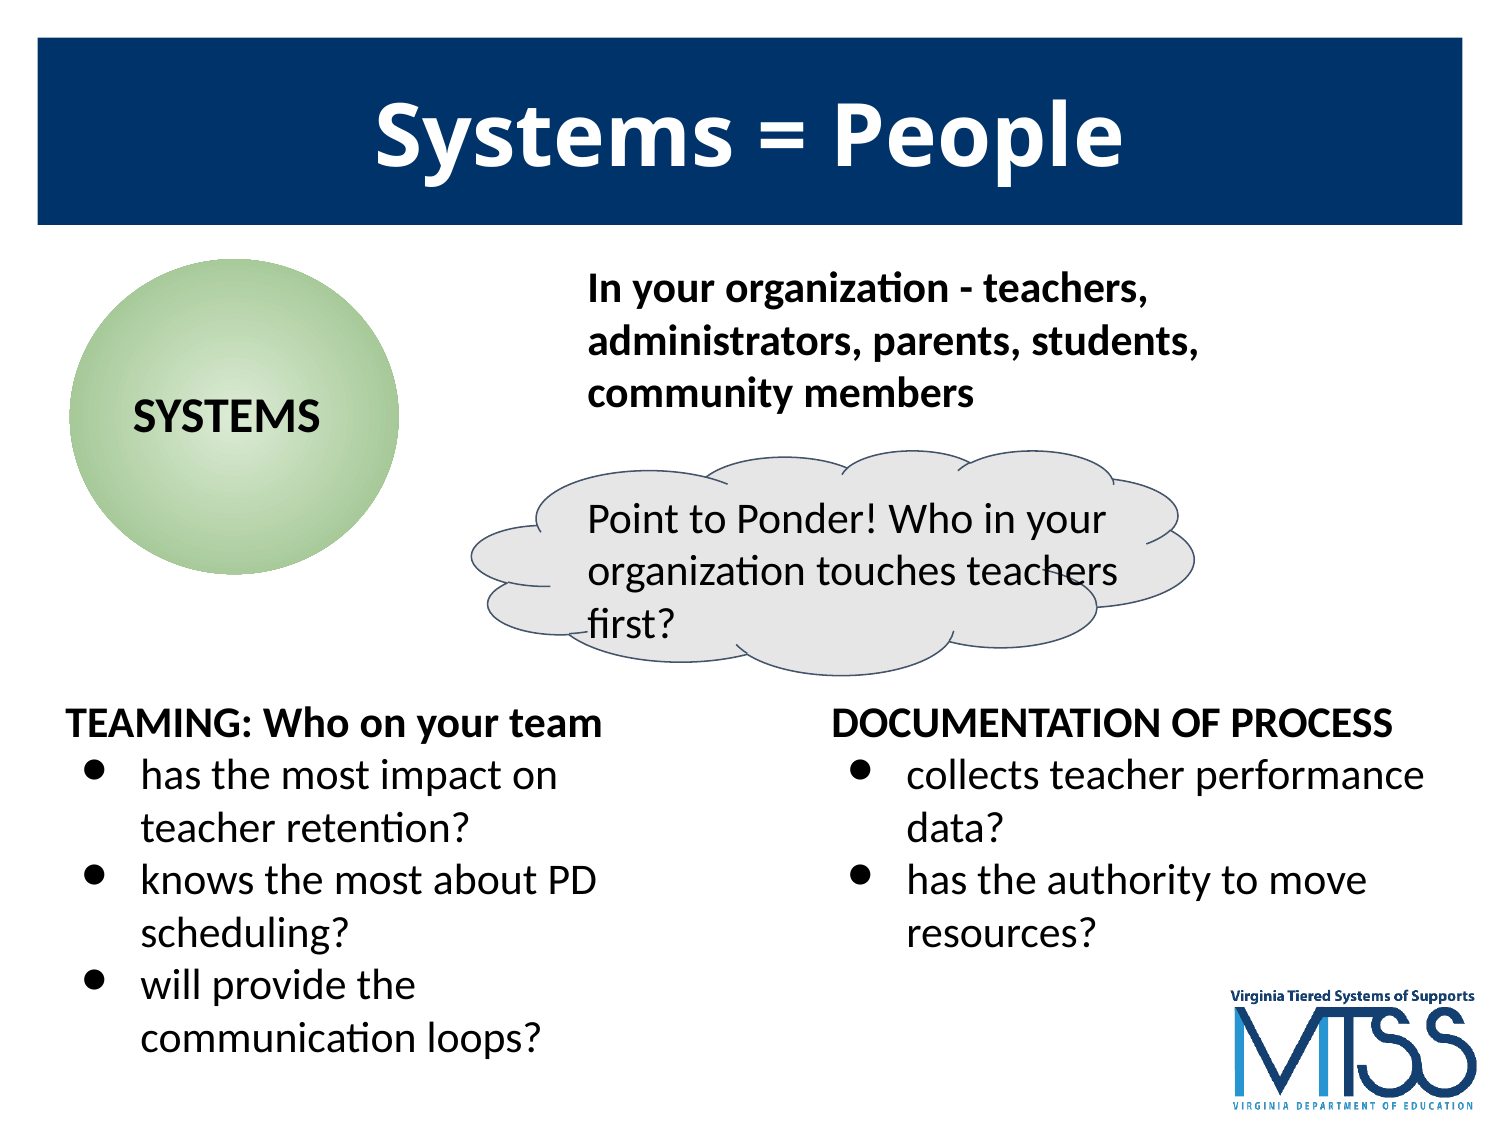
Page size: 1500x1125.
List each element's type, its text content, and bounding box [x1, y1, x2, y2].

text_box [1161, 493, 1195, 594]
text_box [69, 259, 399, 575]
title Systems = People [37, 37, 1463, 225]
text_box In your organization - teachers, administrators, parents, students, community members [572, 244, 1295, 421]
text_box [471, 483, 572, 637]
text_box [710, 450, 1110, 474]
text_box SYSTEMS [117, 367, 351, 467]
text_box [607, 470, 691, 474]
text_box [602, 651, 940, 676]
text_box DOCUMENTATION OF PROCESS collects teacher performance data? has the authority to move resources? [816, 678, 1443, 1054]
picture [1224, 985, 1481, 1115]
text_box Point to Ponder! Who in your organization touches teachers first? [572, 474, 1161, 651]
text_box TEAMING: Who on your team has the most impact on teacher retention? knows the most about PD scheduling? will provide the communication loops? [50, 678, 639, 1114]
